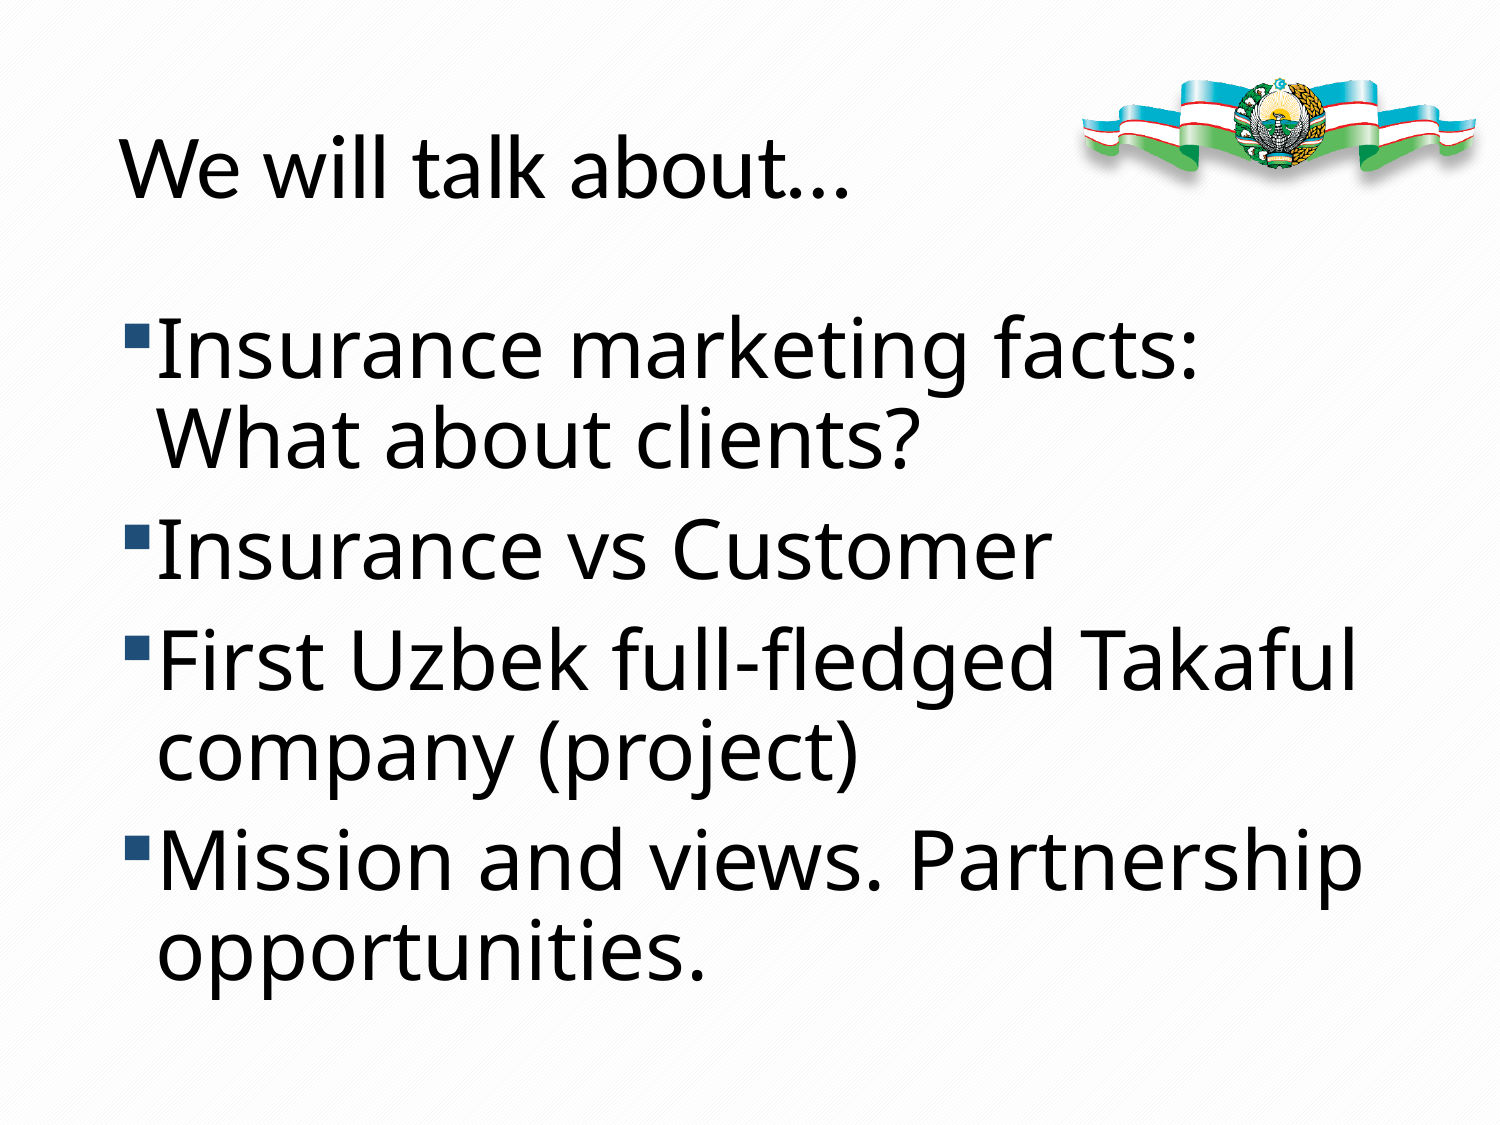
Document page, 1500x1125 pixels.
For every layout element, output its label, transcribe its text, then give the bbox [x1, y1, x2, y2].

list Insurance marketing facts: What about clients? Insurance vs Customer First Uzbek full-fledged Takaful company (project) Mission and views. Partnership opportunities. [103, 299, 1397, 1014]
title We will talk about… [103, 59, 1397, 278]
picture [1068, 74, 1491, 206]
